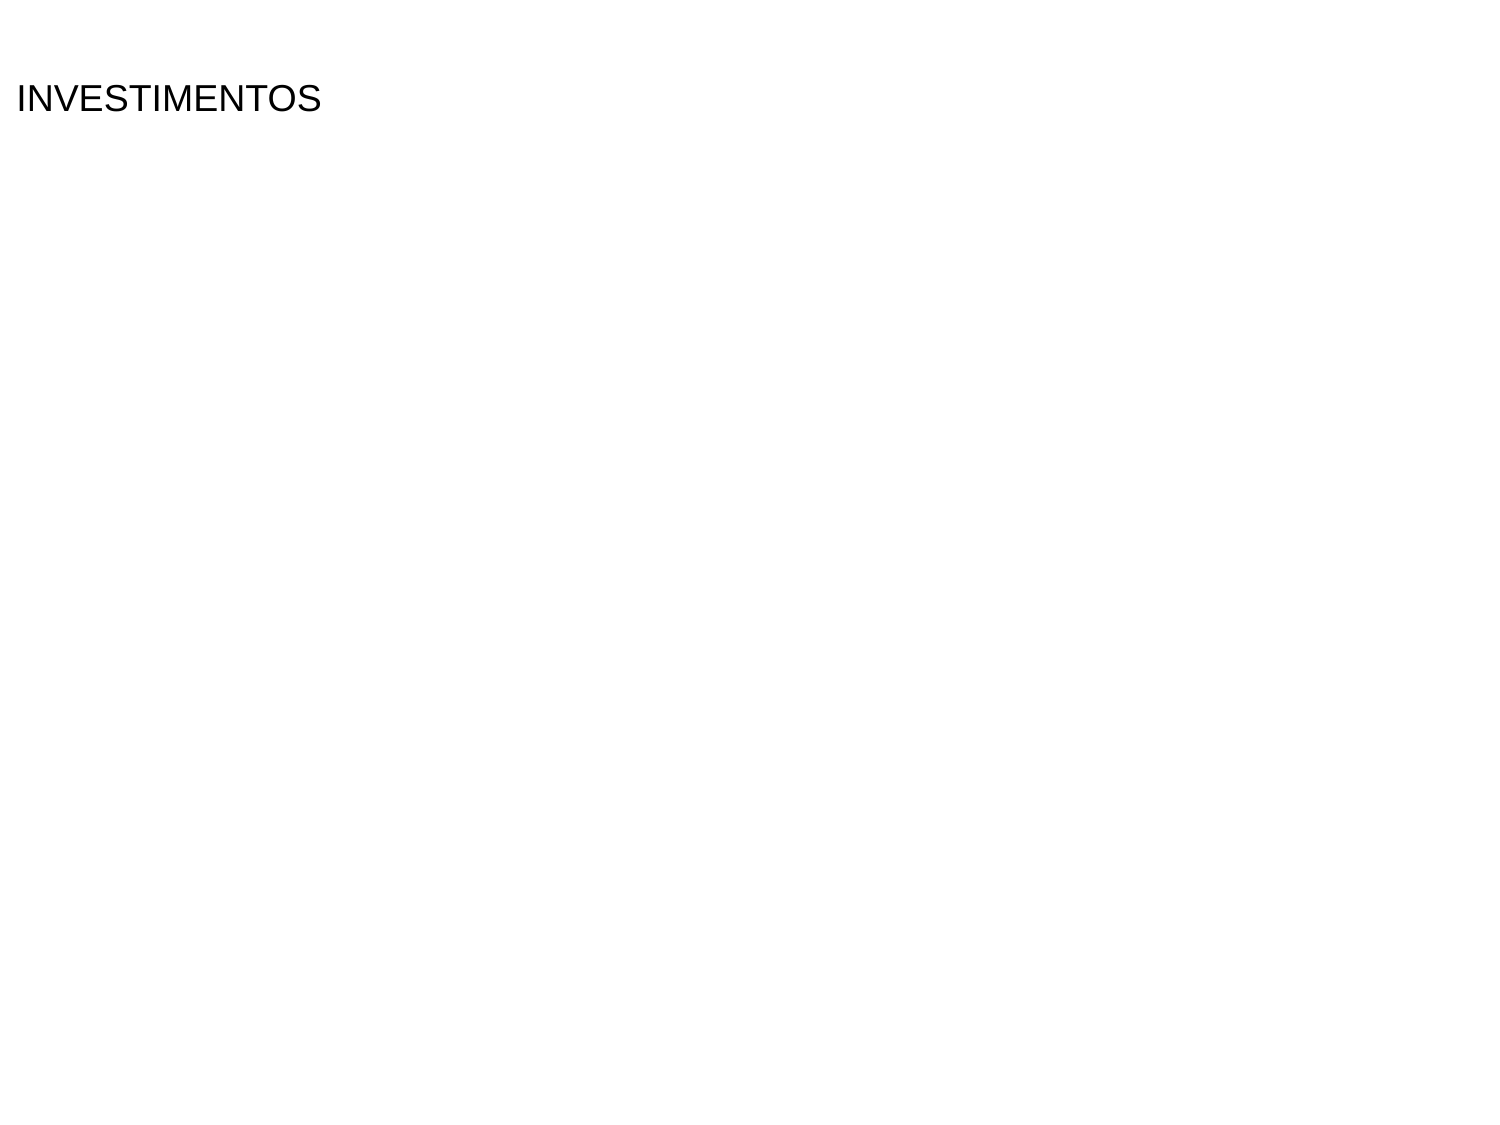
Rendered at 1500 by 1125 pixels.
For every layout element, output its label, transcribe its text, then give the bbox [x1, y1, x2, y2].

text_box INVESTIMENTOS [1, 66, 348, 127]
